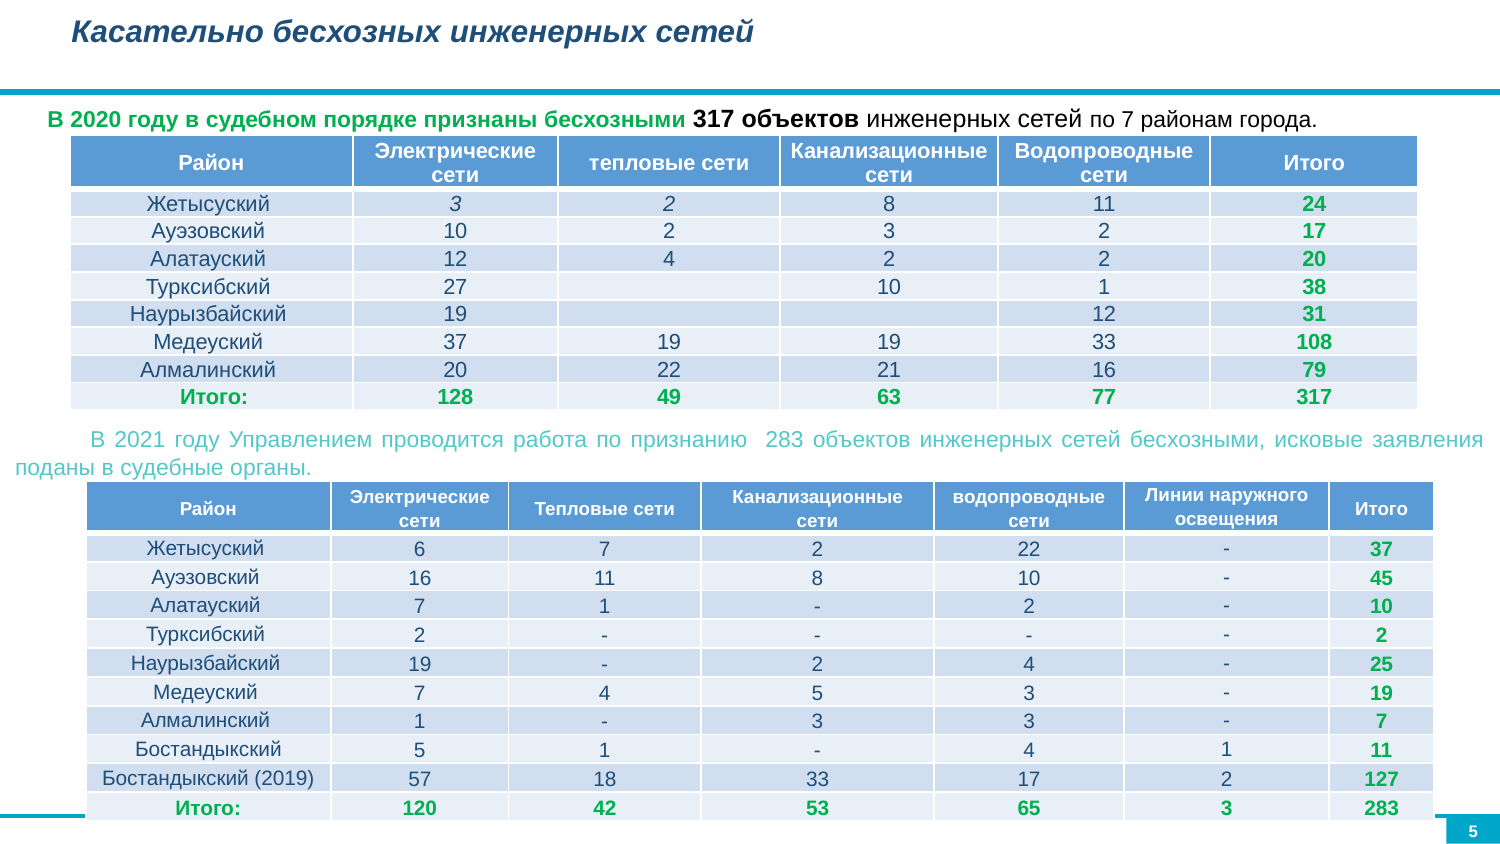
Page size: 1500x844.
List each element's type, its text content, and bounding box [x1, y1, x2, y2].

table_cell - [702, 735, 933, 762]
table_cell 24 [1211, 192, 1417, 216]
table_cell Итого: [87, 793, 330, 820]
table_cell Медеуский [87, 678, 330, 705]
table_cell 8 [702, 563, 933, 590]
table_header Электрические сети [332, 482, 508, 530]
table_header тепловые сети [559, 136, 779, 186]
table_cell 1 [509, 735, 700, 762]
table_cell 11 [1330, 735, 1433, 762]
table_cell 38 [1211, 273, 1417, 299]
table_cell 19 [781, 328, 997, 354]
table_cell 4 [509, 678, 700, 705]
table_cell 53 [702, 793, 933, 820]
table_cell 19 [354, 301, 557, 326]
table_cell 3 [702, 707, 933, 734]
table_cell Наурызбайский [71, 301, 352, 326]
table_cell 11 [999, 192, 1209, 216]
table_cell - [1125, 536, 1328, 561]
table_cell 4 [559, 245, 779, 271]
table_cell Жетысуский [87, 536, 330, 561]
table_cell 49 [559, 383, 779, 409]
table_cell Наурызбайский [87, 649, 330, 676]
table_cell 77 [999, 383, 1209, 409]
table_cell 10 [781, 273, 997, 299]
table_cell [781, 301, 997, 326]
table_cell 27 [354, 273, 557, 299]
table_cell 16 [999, 356, 1209, 382]
table_header Линии наружного освещения [1125, 482, 1328, 530]
table_cell 3 [935, 678, 1123, 705]
table_cell 2 [702, 536, 933, 561]
table_cell Алмалинский [87, 707, 330, 734]
table_cell 19 [332, 649, 508, 676]
table_cell 3 [1125, 793, 1328, 820]
table_cell 3 [935, 707, 1123, 734]
table_cell 2 [781, 245, 997, 271]
table_cell 12 [999, 301, 1209, 326]
table_cell 19 [1330, 678, 1433, 705]
table_cell 283 [1330, 793, 1433, 820]
table_cell 3 [781, 218, 997, 243]
table_cell - [509, 649, 700, 676]
table_cell 10 [1330, 591, 1433, 618]
table_cell Бостандыкский [87, 735, 330, 762]
table_cell - [1125, 563, 1328, 590]
table_cell 10 [935, 563, 1123, 590]
table_cell Алатауский [87, 591, 330, 618]
table_cell 45 [1330, 563, 1433, 590]
table_cell 17 [1211, 218, 1417, 243]
table_cell 1 [332, 707, 508, 734]
table_cell Итого: [71, 383, 352, 409]
table_cell 5 [702, 678, 933, 705]
table_cell 63 [781, 383, 997, 409]
table_cell 5 [332, 735, 508, 762]
table_header Электрические сети [354, 136, 557, 186]
table_cell 2 [702, 649, 933, 676]
table_cell 79 [1211, 356, 1417, 382]
table_header Район [87, 482, 330, 530]
table_cell 16 [332, 563, 508, 590]
table_cell 108 [1211, 328, 1417, 354]
table_cell 1 [509, 591, 700, 618]
text_box В 2021 году Управлением проводится работа по признанию 283 объектов инженерных сетей бесхозными, исковые заявления поданы в судебные органы. [0, 417, 1500, 488]
table_cell 2 [559, 218, 779, 243]
table_cell 2 [559, 192, 779, 216]
table_cell 11 [509, 563, 700, 590]
table_cell - [935, 620, 1123, 647]
table_cell 7 [332, 591, 508, 618]
table_cell - [1125, 707, 1328, 734]
table_cell 37 [1330, 536, 1433, 561]
table_cell [559, 301, 779, 326]
table_cell 8 [781, 192, 997, 216]
table_header Водопроводные сети [999, 136, 1209, 186]
table_cell Медеуский [71, 328, 352, 354]
table_cell - [1125, 678, 1328, 705]
table_cell - [1125, 591, 1328, 618]
table_cell 2 [999, 245, 1209, 271]
table_cell 2 [1330, 620, 1433, 647]
table_cell 20 [1211, 245, 1417, 271]
table_header Канализационные сети [781, 136, 997, 186]
table_cell - [702, 591, 933, 618]
table_cell 25 [1330, 649, 1433, 676]
table_cell 21 [781, 356, 997, 382]
table_cell 22 [559, 356, 779, 382]
table_cell 3 [354, 192, 557, 216]
table_cell - [509, 707, 700, 734]
table_cell 18 [509, 764, 700, 791]
table_cell Турксибский [87, 620, 330, 647]
table_cell 1 [1125, 735, 1328, 762]
table_cell 2 [332, 620, 508, 647]
table_cell 20 [354, 356, 557, 382]
table_cell 2 [999, 218, 1209, 243]
table_header Район [71, 136, 352, 186]
table_cell 57 [332, 764, 508, 791]
table_cell 120 [332, 793, 508, 820]
table_header Итого [1330, 482, 1433, 530]
text_box Касательно бесхозных инженерных сетей [54, 64, 1371, 96]
table_header Тепловые сети [509, 482, 700, 530]
table_cell 4 [935, 649, 1123, 676]
table_cell 1 [999, 273, 1209, 299]
table_cell 31 [1211, 301, 1417, 326]
table_cell 2 [1125, 764, 1328, 791]
table_cell 7 [1330, 707, 1433, 734]
table_cell 37 [354, 328, 557, 354]
table_cell 33 [999, 328, 1209, 354]
table_cell 22 [935, 536, 1123, 561]
table_cell 317 [1211, 383, 1417, 409]
table_cell - [1125, 620, 1328, 647]
table_cell - [509, 620, 700, 647]
table_cell 10 [354, 218, 557, 243]
table_cell - [702, 620, 933, 647]
table_cell 12 [354, 245, 557, 271]
table_cell 2 [935, 591, 1123, 618]
table_cell Жетысуский [71, 192, 352, 216]
table_cell Бостандыкский (2019) [87, 764, 330, 791]
table_cell 4 [935, 735, 1123, 762]
table_cell Алатауский [71, 245, 352, 271]
table_cell 7 [332, 678, 508, 705]
table_header водопроводные сети [935, 482, 1123, 530]
table_cell 17 [935, 764, 1123, 791]
table_cell Турксибский [71, 273, 352, 299]
table_cell - [1125, 649, 1328, 676]
table_cell 7 [509, 536, 700, 561]
table_cell 65 [935, 793, 1123, 820]
table_header Канализационные сети [702, 482, 933, 530]
table_cell 42 [509, 793, 700, 820]
table_cell [559, 273, 779, 299]
table_cell 128 [354, 383, 557, 409]
text_box В 2020 году в судебном порядке признаны бесхозными 317 объектов инженерных сетей по 7 районам города. [36, 96, 1469, 193]
table_cell Ауэзовский [87, 563, 330, 590]
table_cell 6 [332, 536, 508, 561]
table_cell 127 [1330, 764, 1433, 791]
table_header Итого [1211, 136, 1417, 186]
table_cell Алмалинский [71, 356, 352, 382]
table_cell Ауэзовский [71, 218, 352, 243]
table_cell 19 [559, 328, 779, 354]
table_cell 33 [702, 764, 933, 791]
